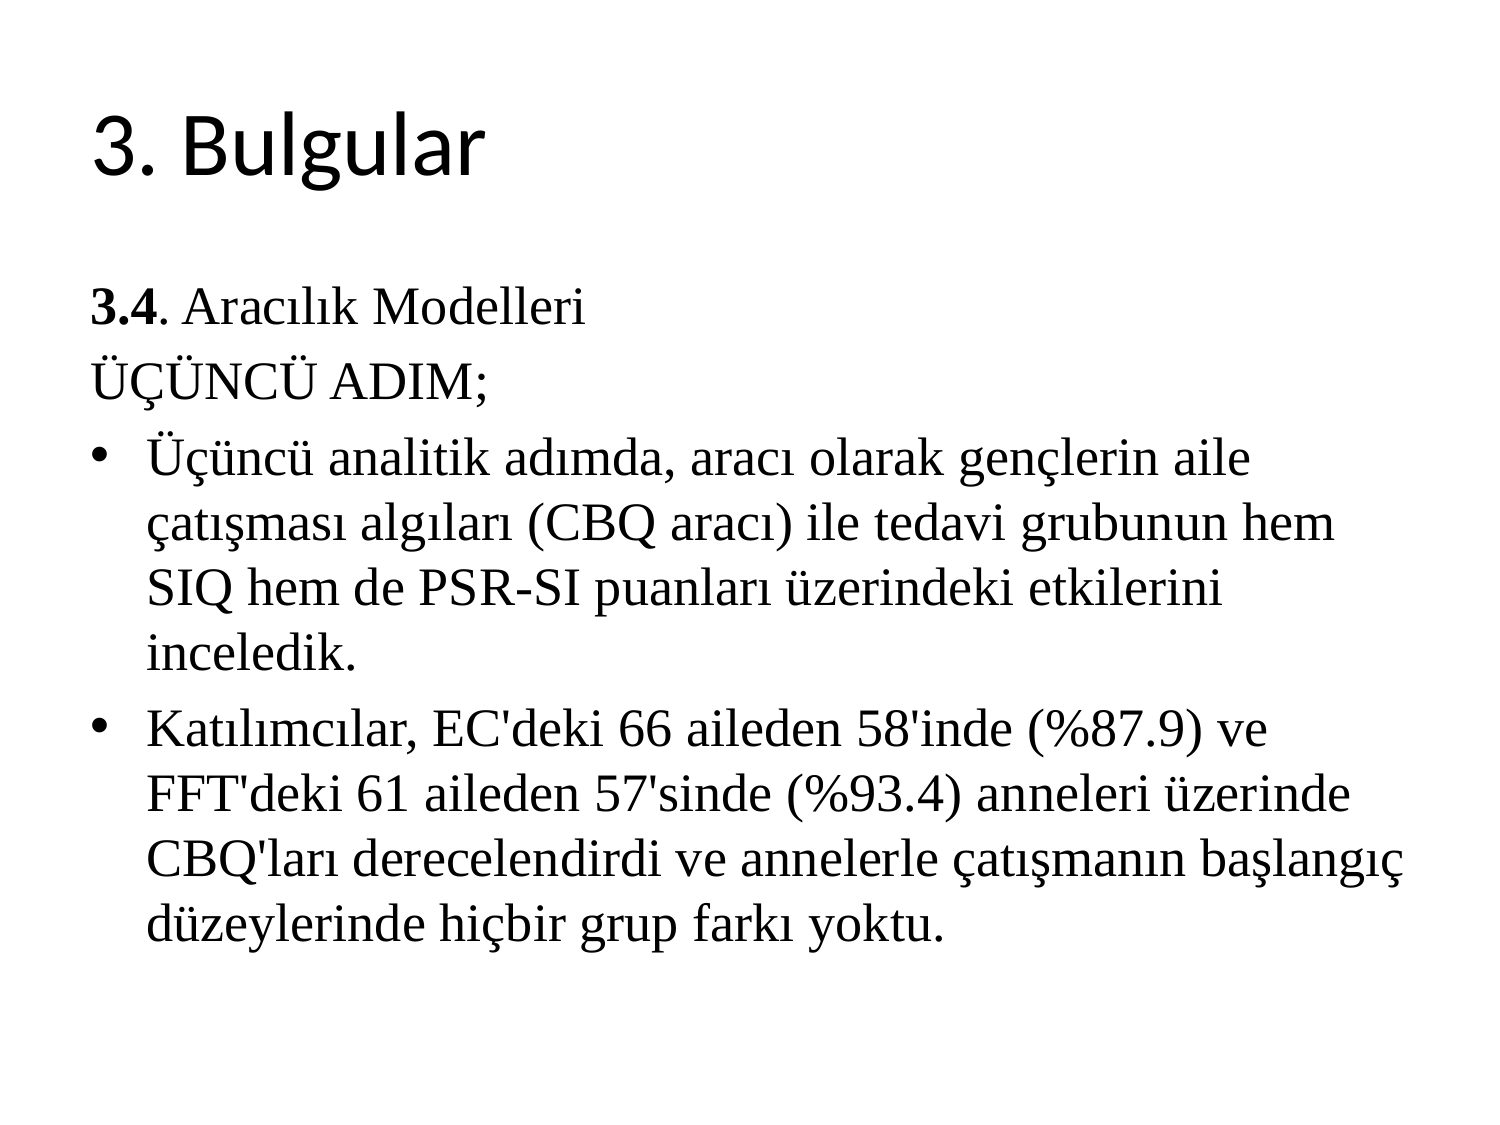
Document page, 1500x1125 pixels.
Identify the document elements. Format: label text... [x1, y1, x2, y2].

list 3.4. Aracılık Modelleri ÜÇÜNCÜ ADIM; Üçüncü analitik adımda, aracı olarak gençlerin aile çatışması algıları (CBQ aracı) ile tedavi grubunun hem SIQ hem de PSR-SI puanları üzerindeki etkilerini inceledik. Katılımcılar, EC'deki 66 aileden 58'inde (%87.9) ve FFT'deki 61 aileden 57'sinde (%93.4) ​​anneleri üzerinde CBQ'ları derecelendirdi ve annelerle çatışmanın başlangıç ​​düzeylerinde hiçbir grup farkı yoktu. [75, 262, 1425, 1005]
title 3. Bulgular [75, 45, 1425, 233]
